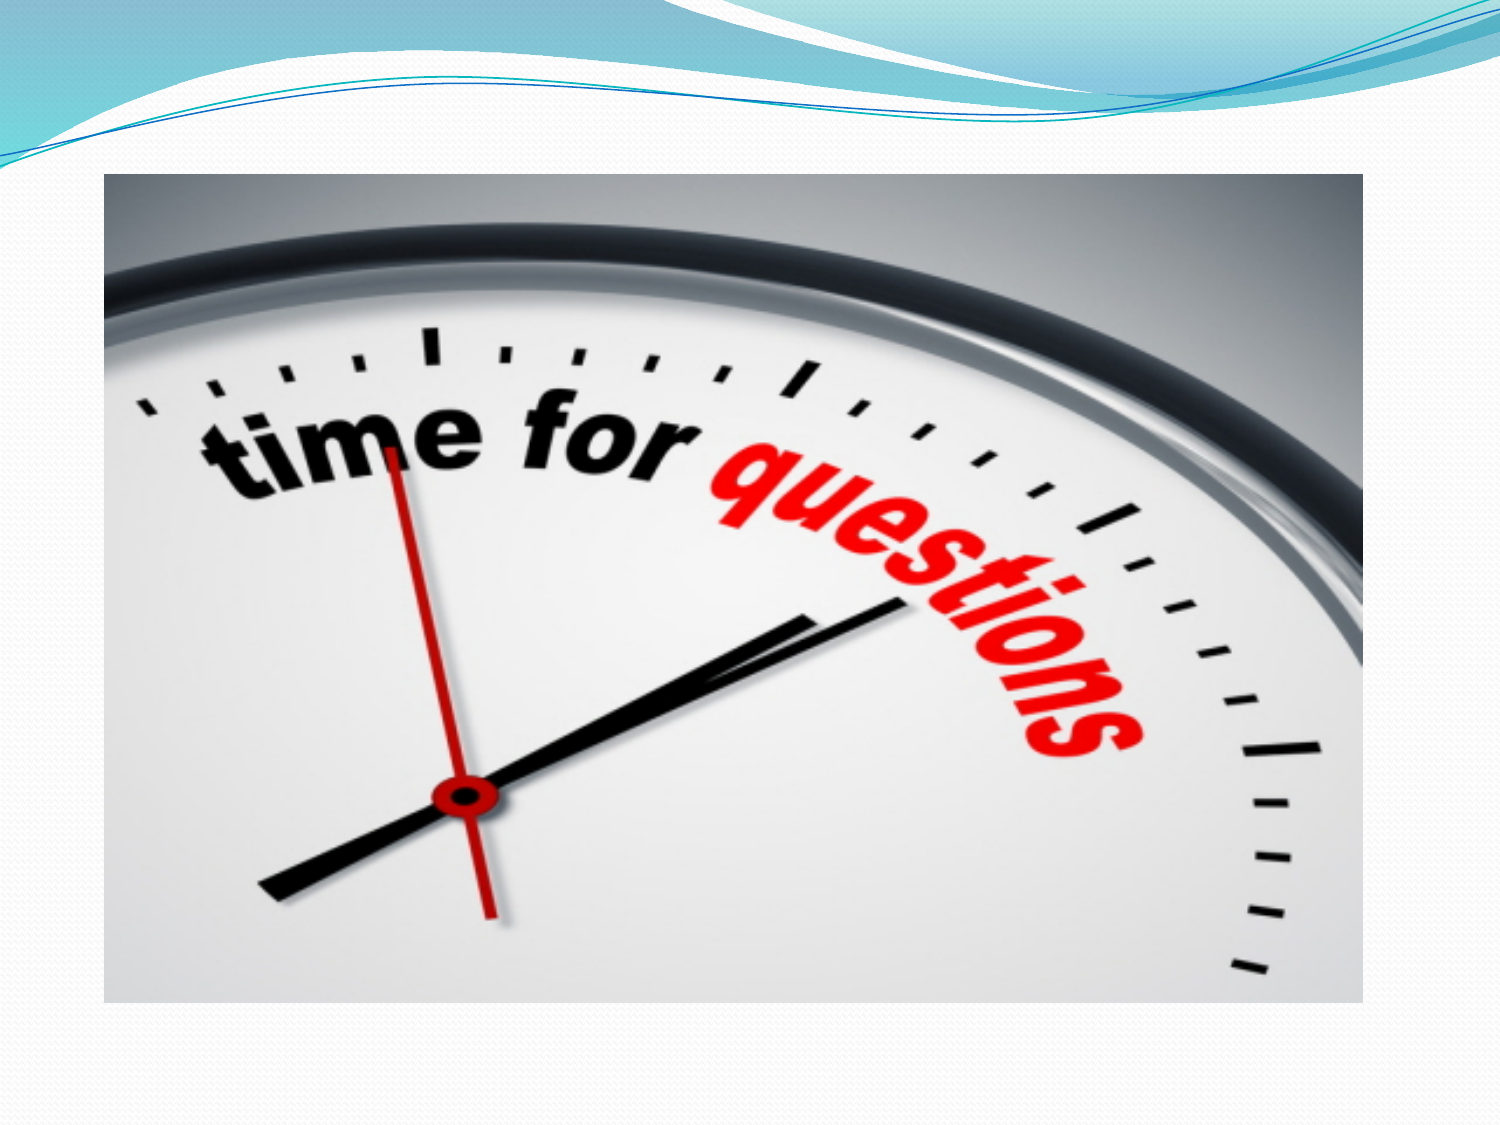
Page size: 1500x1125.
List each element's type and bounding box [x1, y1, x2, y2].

list [103, 174, 1363, 1004]
